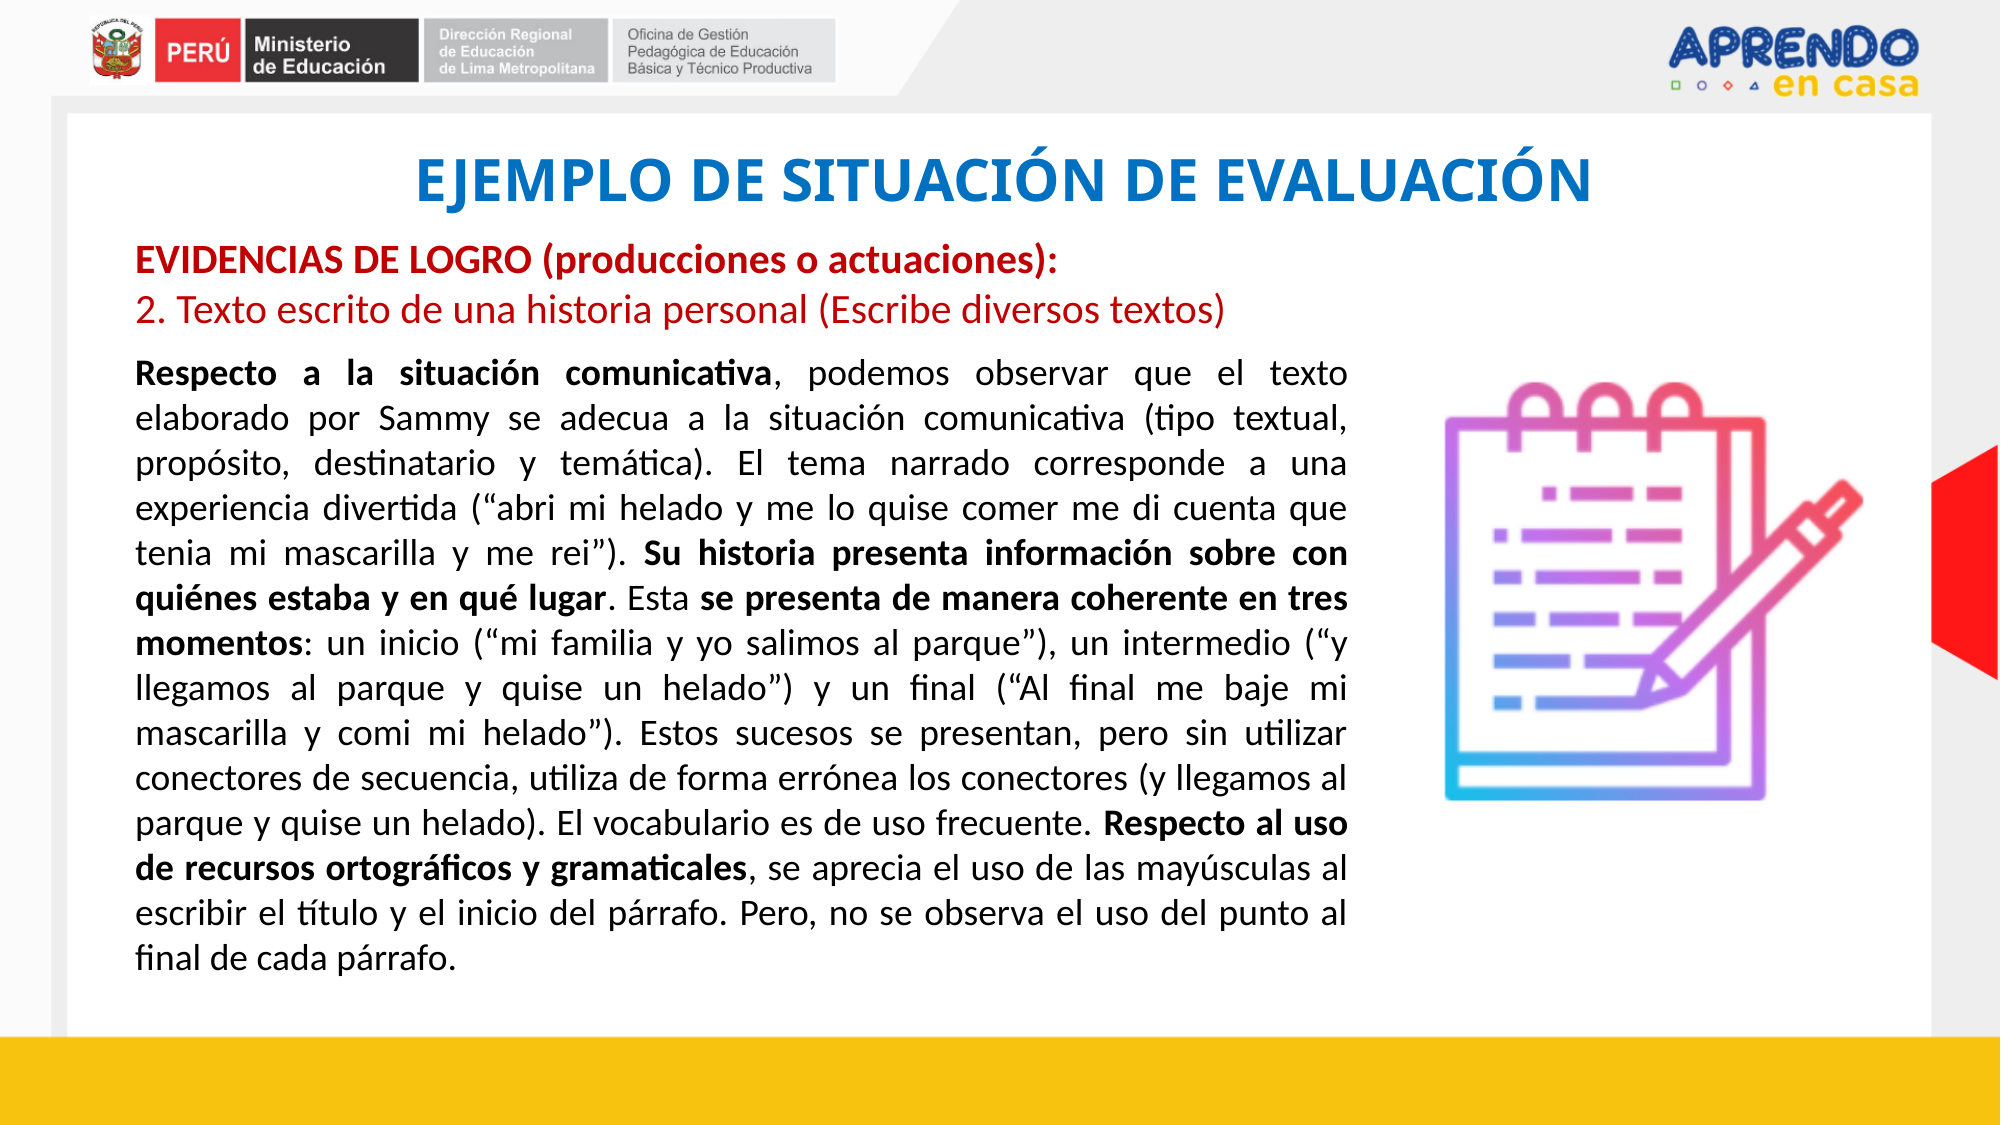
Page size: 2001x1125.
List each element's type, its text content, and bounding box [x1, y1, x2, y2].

title EJEMPLO DE SITUACIÓN DE EVALUACIÓN [399, 135, 1692, 223]
picture [0, 0, 2000, 1125]
text_box Respecto a la situación comunicativa, podemos observar que el texto elaborado por Sammy se adecua a la situación comunicativa (tipo textual, propósito, destinatario y temática). El tema narrado corresponde a una experiencia divertida (“abri mi helado y me lo quise comer me di cuenta que tenia mi mascarilla y me rei”). Su historia presenta información sobre con quiénes estaba y en qué lugar. Esta se presenta de manera coherente en tres momentos: un inicio (“mi familia y yo salimos al parque”), un intermedio (“y llegamos al parque y quise un helado”) y un final (“Al final me baje mi mascarilla y comi mi helado”). Estos sucesos se presentan, pero sin utilizar conectores de secuencia, utiliza de forma errónea los conectores (y llegamos al parque y quise un helado). El vocabulario es de uso frecuente. Respecto al uso de recursos ortográficos y gramaticales, se aprecia el uso de las mayúsculas al escribir el título y el inicio del párrafo. Pero, no se observa el uso del punto al final de cada párrafo. [120, 340, 1364, 986]
text_box EVIDENCIAS DE LOGRO (producciones o actuaciones): 2. Texto escrito de una historia personal (Escribe diversos textos) [120, 224, 1364, 340]
